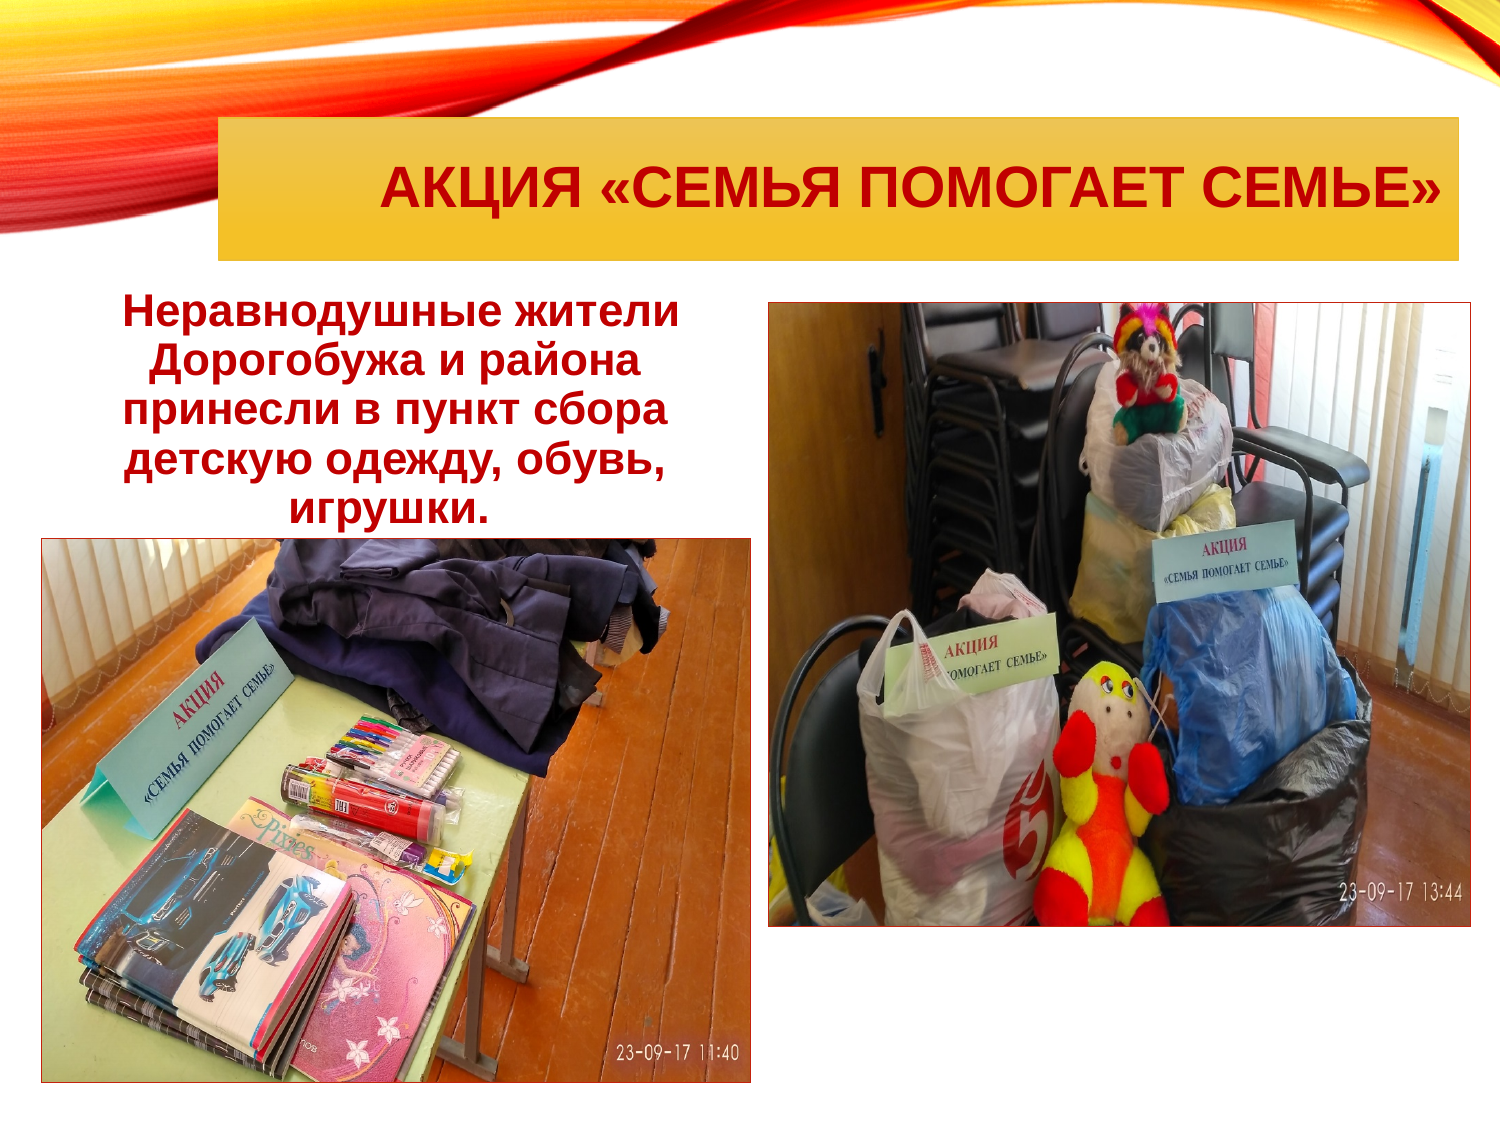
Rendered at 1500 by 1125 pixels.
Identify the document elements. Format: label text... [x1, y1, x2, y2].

picture [41, 538, 751, 1083]
list Неравнодушные жители Дорогобужа и района принесли в пункт сбора детскую одежду, обувь, игрушки. [41, 278, 750, 504]
picture [0, 0, 1500, 237]
title Акция «СЕМЬЯ ПОМОГАЕТ СЕМЬЕ» [218, 117, 1459, 261]
picture [767, 302, 1471, 927]
